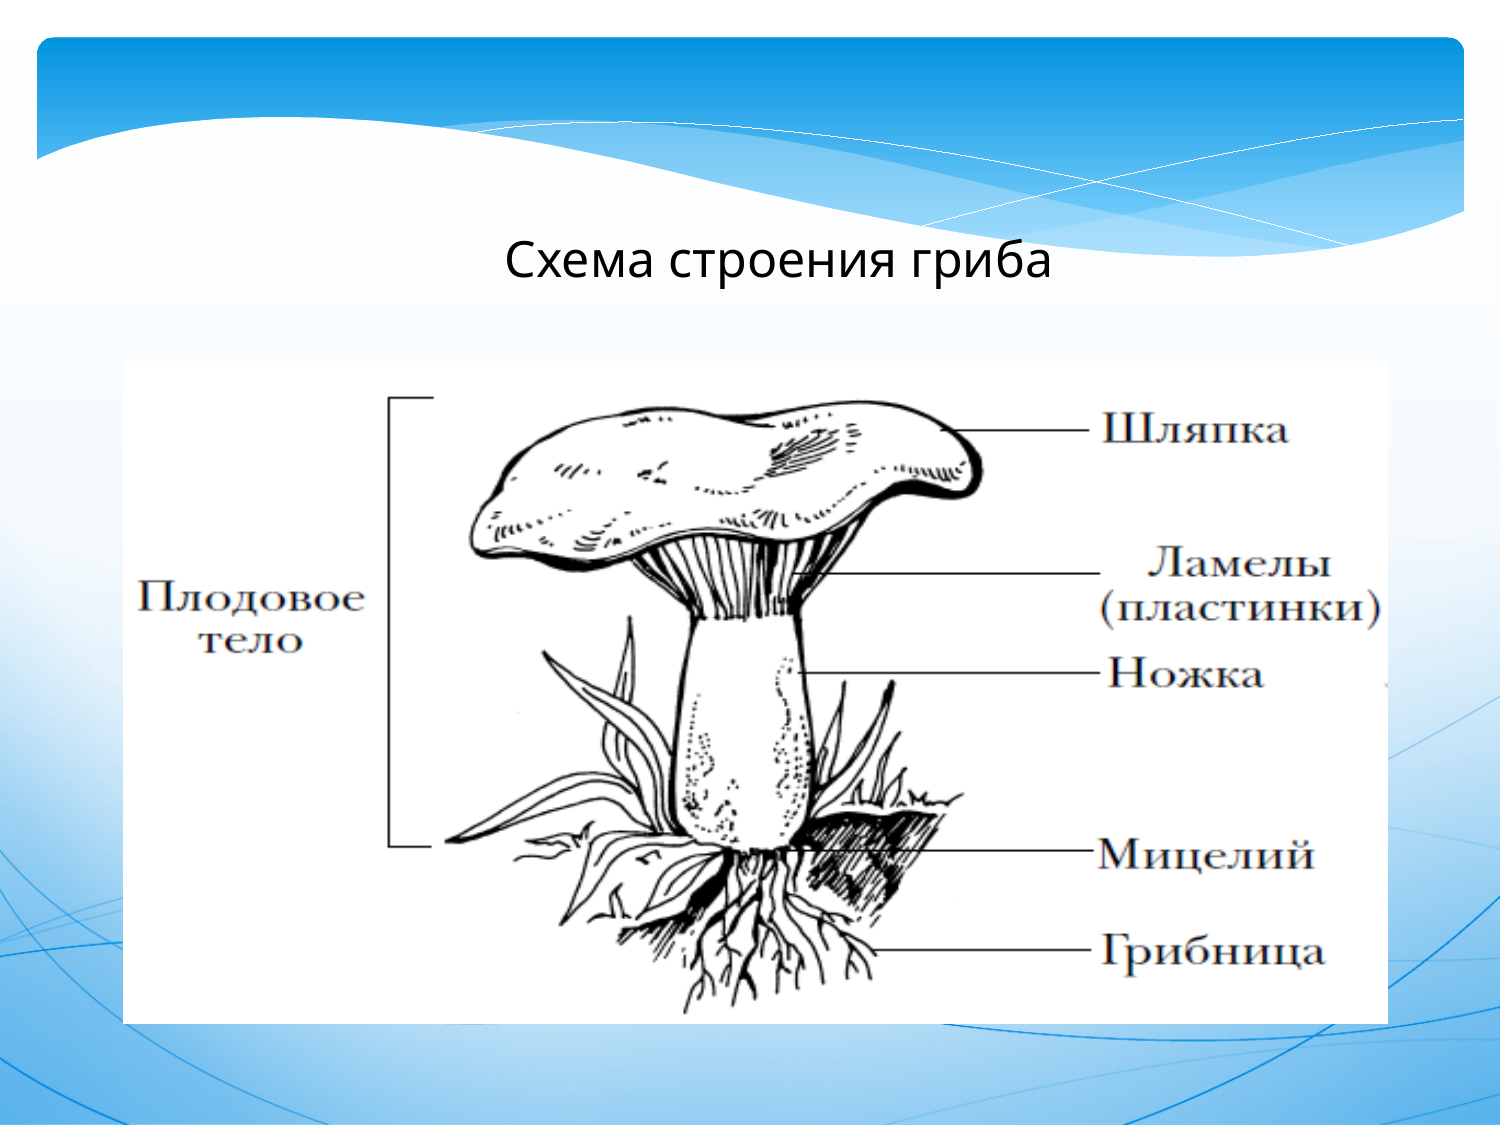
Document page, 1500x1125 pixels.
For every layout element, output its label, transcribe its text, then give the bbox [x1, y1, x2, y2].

text_box Схема строения гриба [490, 219, 1199, 295]
picture [123, 361, 1389, 1024]
